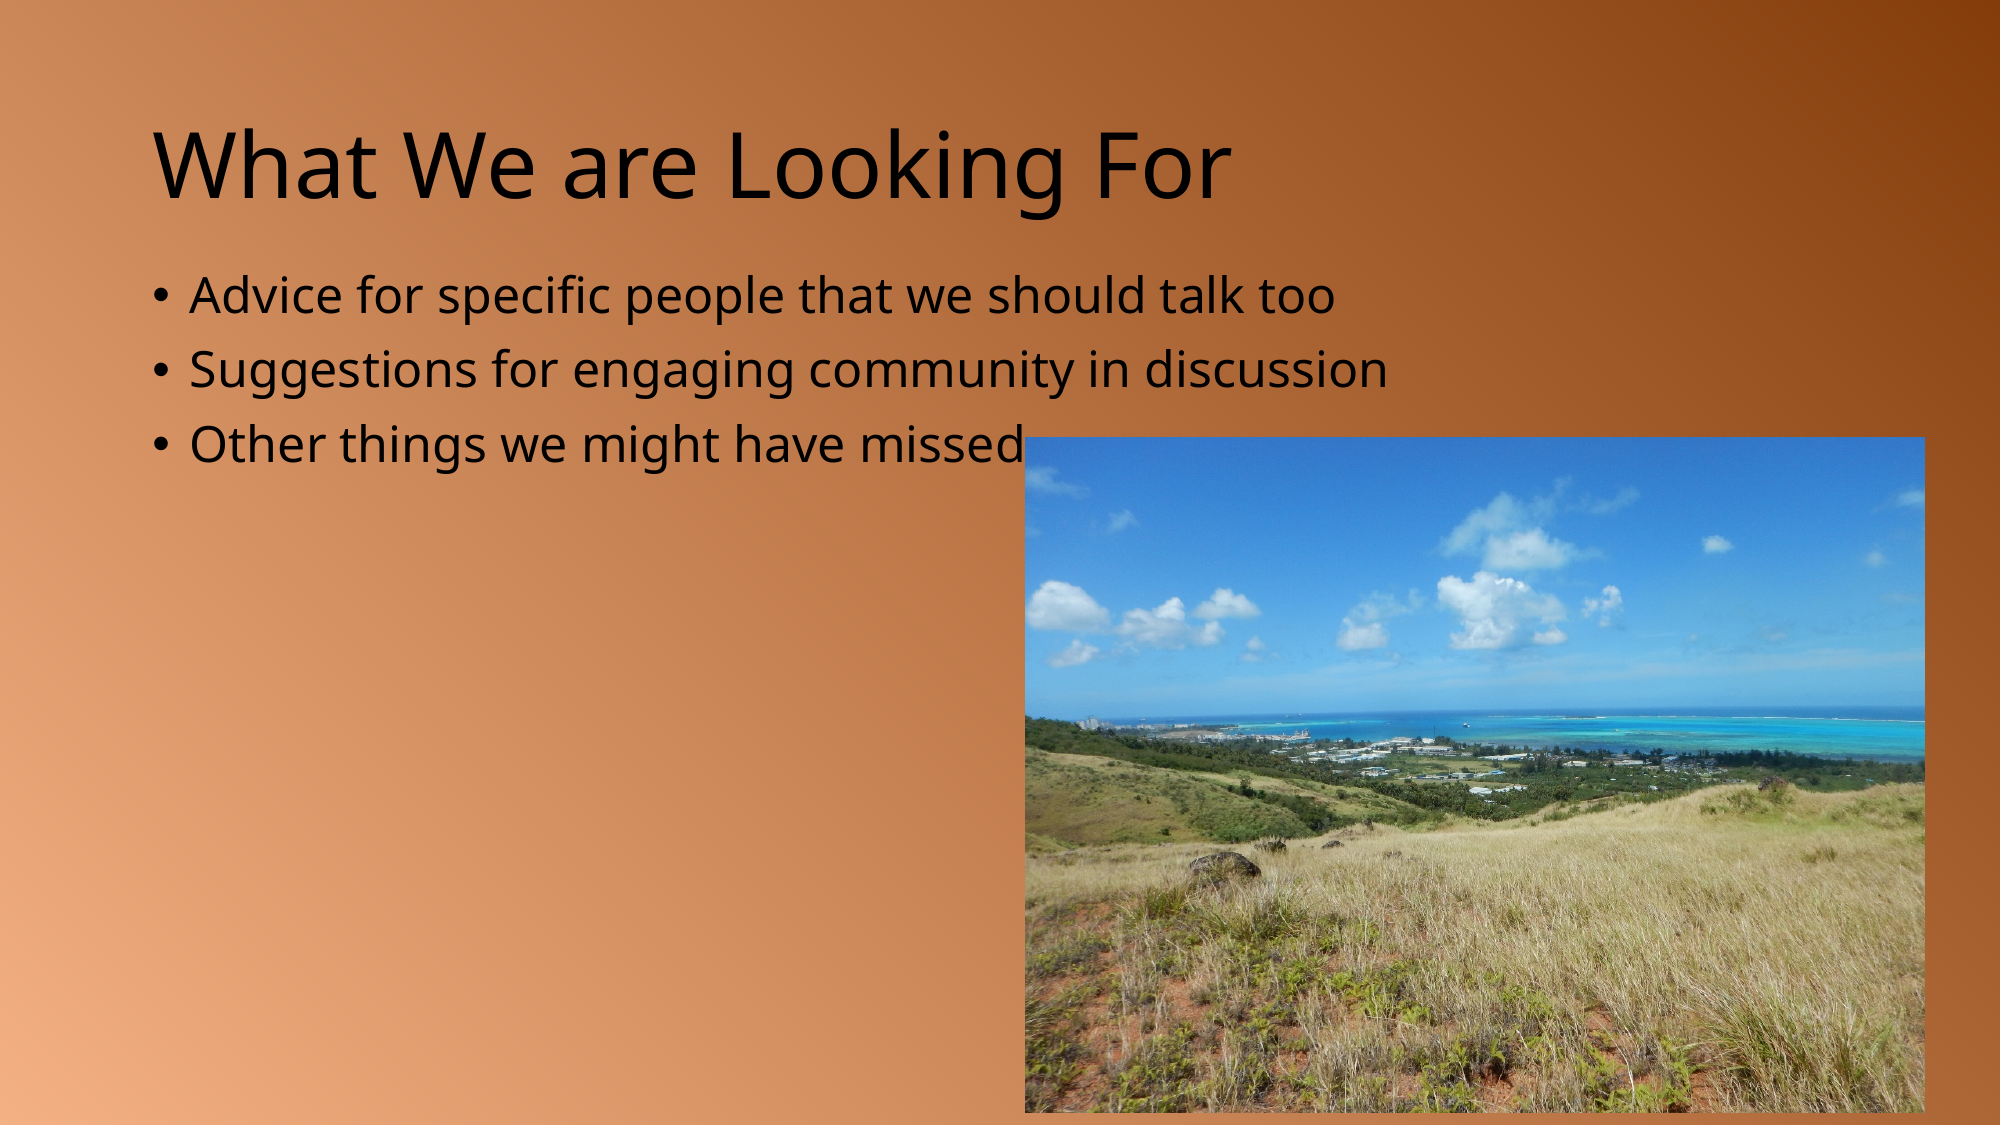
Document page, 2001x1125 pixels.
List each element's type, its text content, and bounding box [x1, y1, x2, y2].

title What We are Looking For [137, 59, 1863, 262]
picture [1024, 437, 1925, 1113]
list Advice for specific people that we should talk too Suggestions for engaging community in discussion Other things we might have missed [137, 262, 1863, 977]
